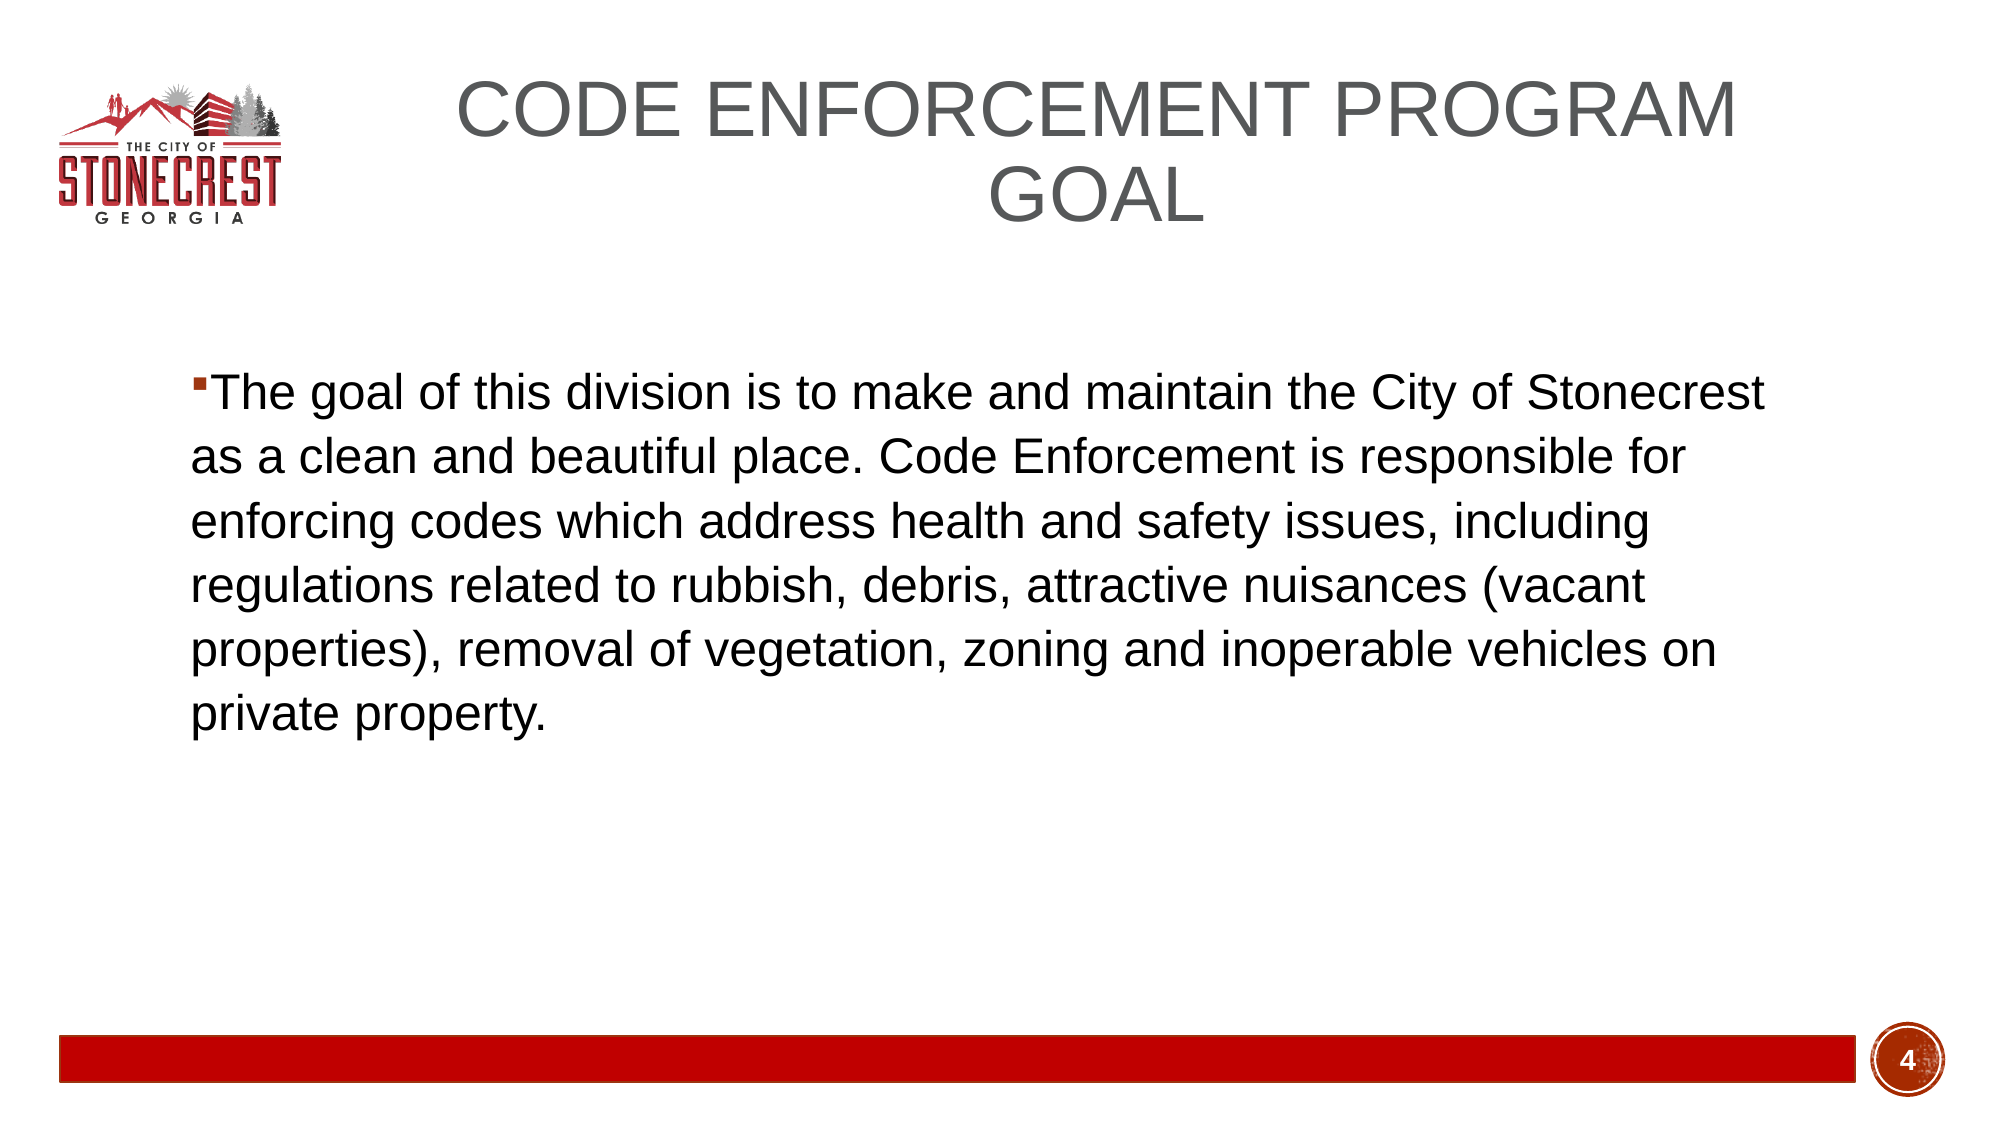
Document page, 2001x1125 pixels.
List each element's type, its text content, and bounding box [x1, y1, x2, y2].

text_box [59, 1035, 1856, 1083]
title Code Enforcement Program Goal [332, 59, 1863, 247]
list The goal of this division is to make and maintain the City of Stonecrest as a clean and beautiful place. Code Enforcement is responsible for enforcing codes which address health and safety issues, including regulations related to rubbish, debris, attractive nuisances (vacant properties), removal of vegetation, zoning and inoperable vehicles on private property. [175, 348, 1826, 1013]
slide_number 4 [1855, 1028, 1961, 1089]
picture [47, 59, 281, 224]
